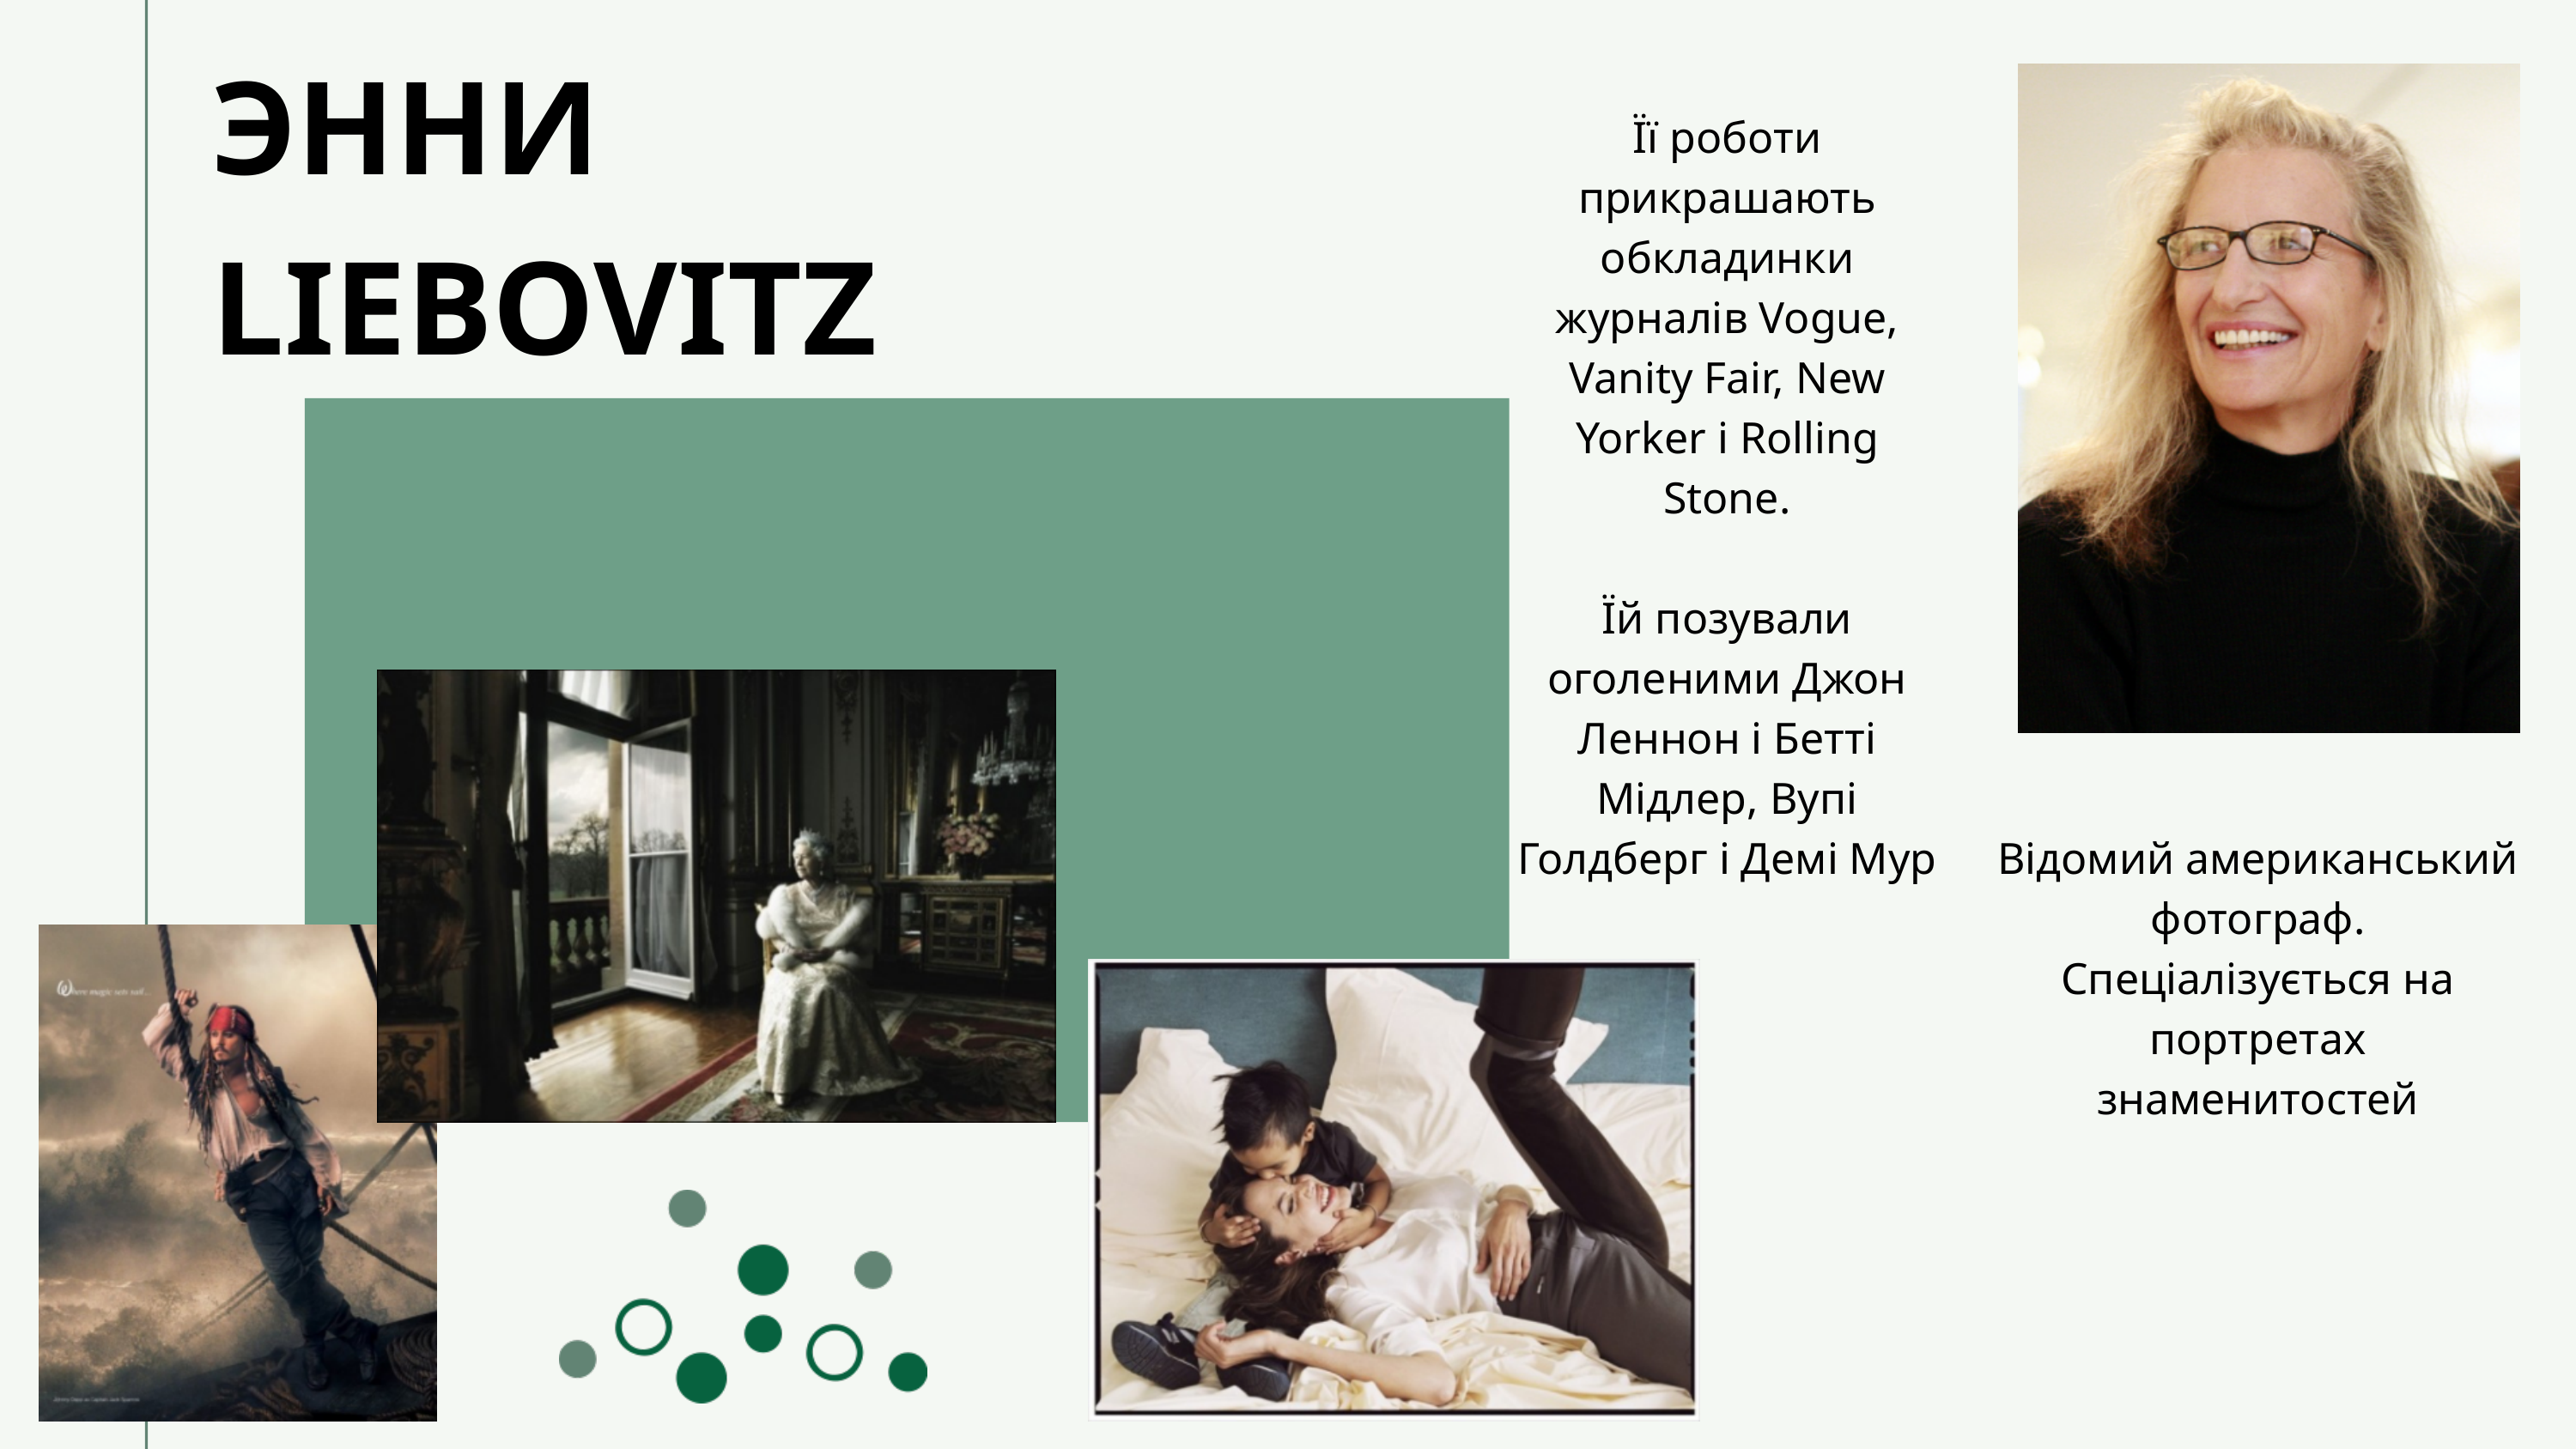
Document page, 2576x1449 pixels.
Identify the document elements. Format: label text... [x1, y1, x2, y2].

picture [559, 1190, 927, 1404]
text_box [304, 397, 1510, 1123]
text_box Відомий американський фотограф. Спеціалізується на портретах знаменитостей [1996, 822, 2520, 1124]
picture [39, 670, 1056, 1422]
text_box [144, 0, 149, 924]
text_box Її роботи прикрашають обкладинки журналів Vogue, Vanity Fair, New Yorker і Rolling Stone. Їй позували оголеними Джон Леннон і Бетті Мідлер, Вупі Голдберг і Демі Мур [1509, 101, 1946, 883]
picture [1088, 959, 1700, 1422]
text_box ЭННИ LIEBOVITZ [211, 20, 977, 381]
picture [2018, 64, 2520, 733]
text_box [144, 1428, 149, 1449]
